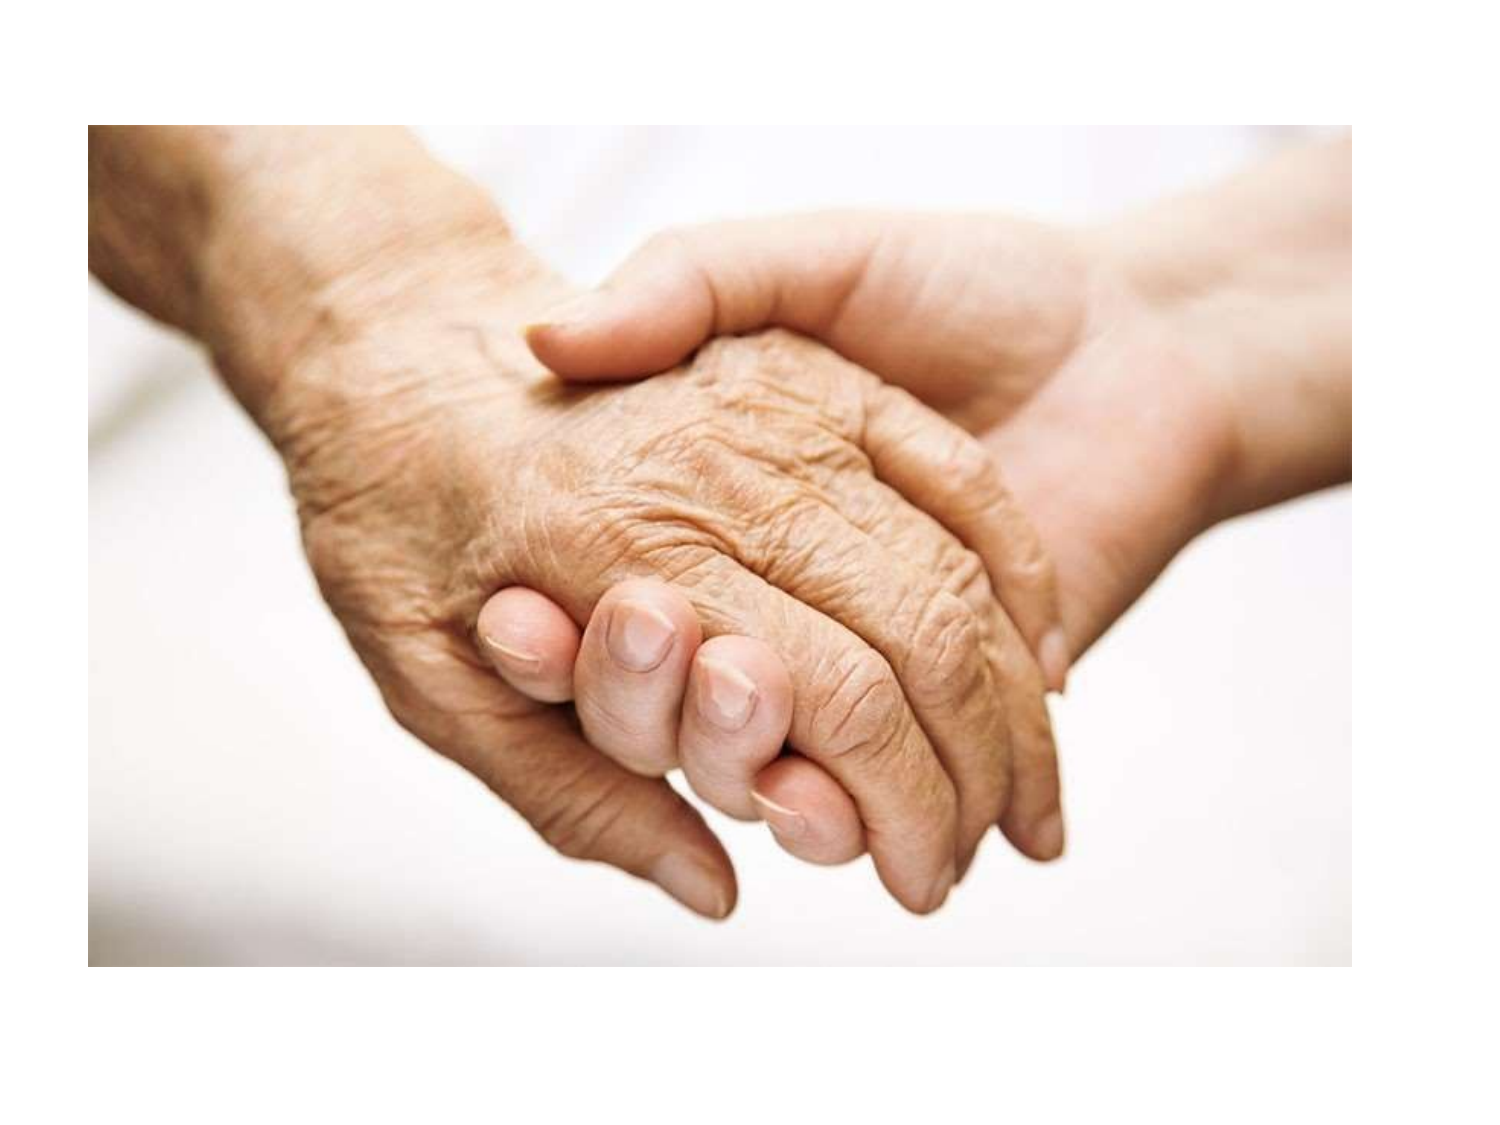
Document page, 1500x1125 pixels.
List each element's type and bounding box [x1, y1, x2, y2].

picture [88, 125, 1352, 968]
